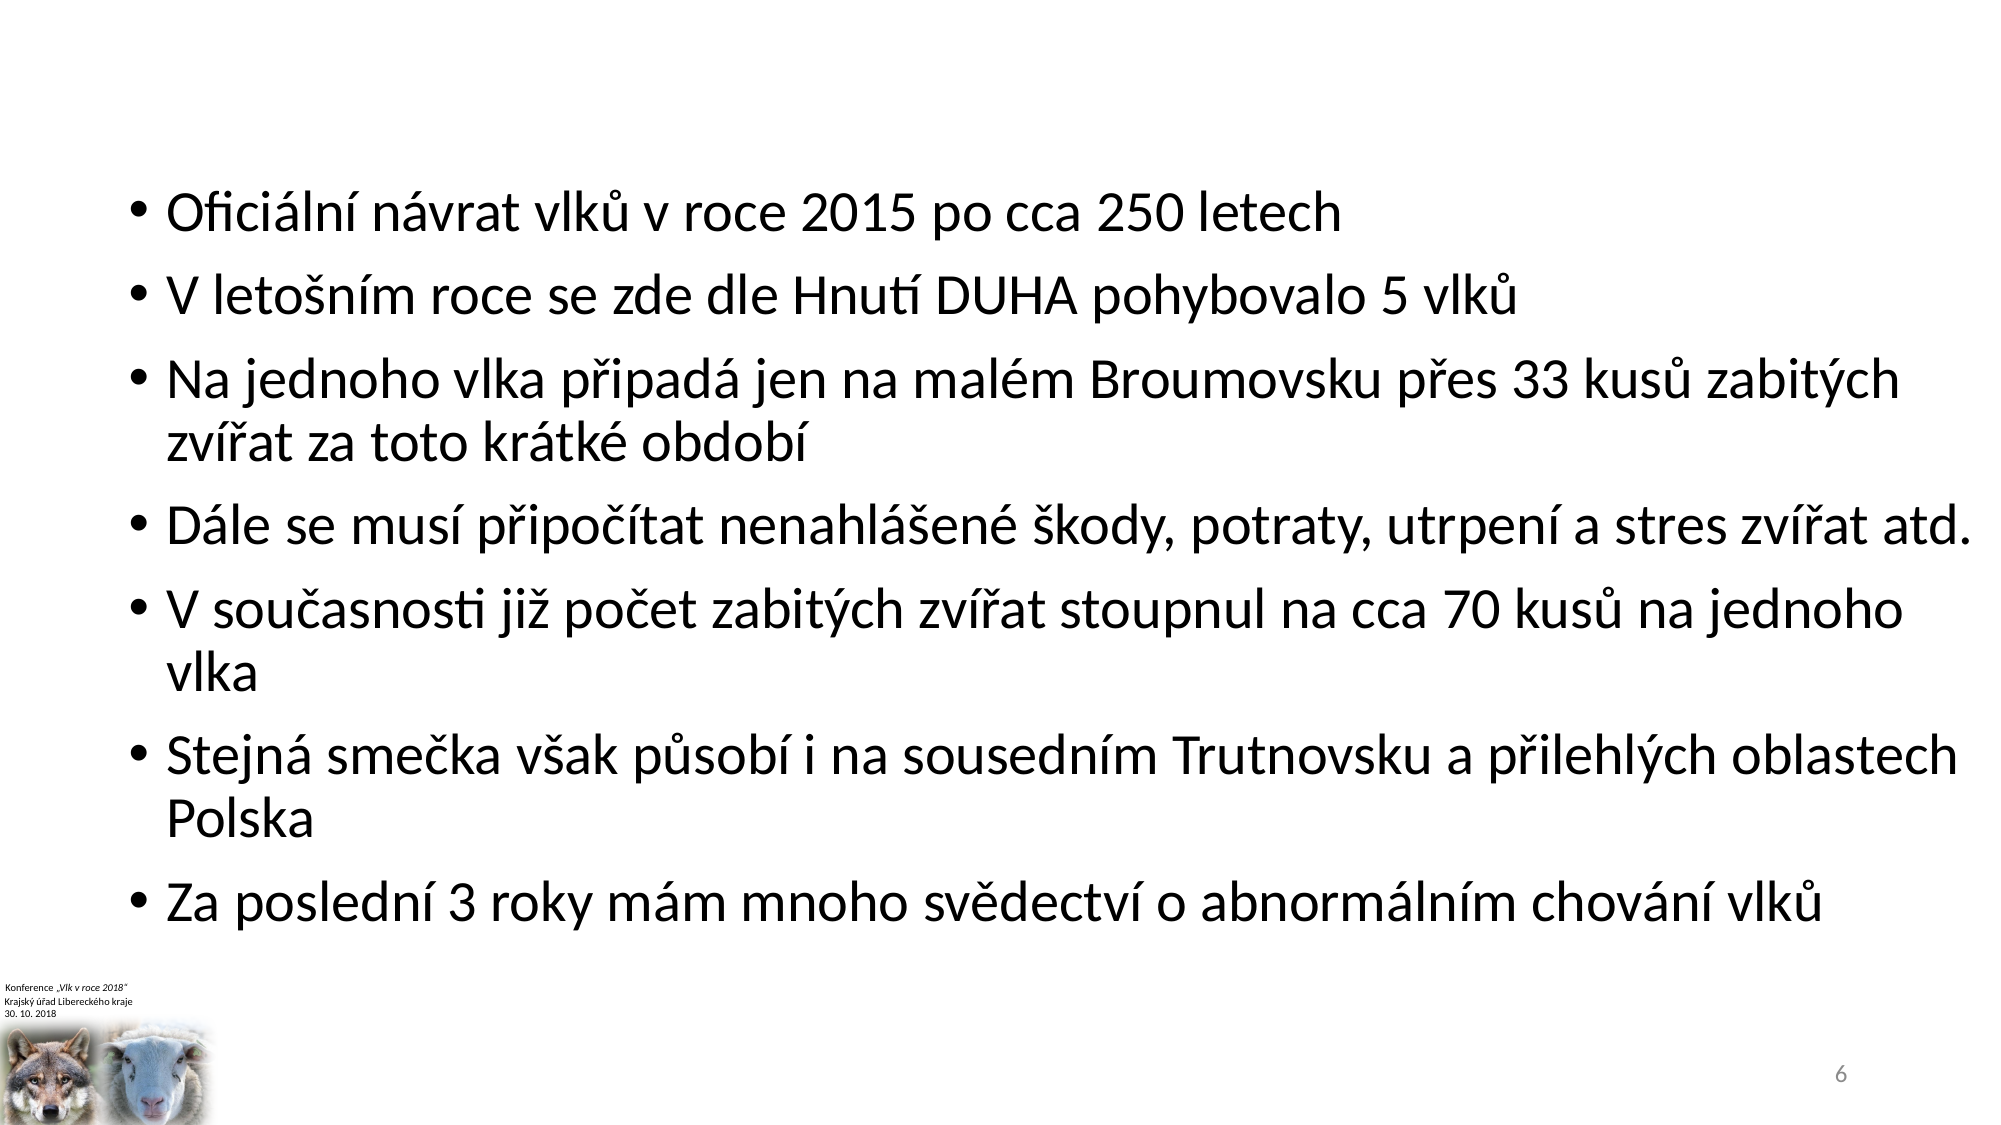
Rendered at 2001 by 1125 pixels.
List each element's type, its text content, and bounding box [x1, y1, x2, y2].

picture [0, 1013, 219, 1125]
slide_number 6 [1412, 1042, 1863, 1103]
list Oficiální návrat vlků v roce 2015 po cca 250 letech V letošním roce se zde dle Hnutí DUHA pohybovalo 5 vlků Na jednoho vlka připadá jen na malém Broumovsku přes 33 kusů zabitých zvířat za toto krátké období Dále se musí připočítat nenahlášené škody, potraty, utrpení a stres zvířat atd. V současnosti již počet zabitých zvířat stoupnul na cca 70 kusů na jednoho vlka Stejná smečka však působí i na sousedním Trutnovsku a přilehlých oblastech Polska Za poslední 3 roky mám mnoho svědectví o abnormálním chování vlků [113, 173, 2000, 1125]
text_box Konference „Vlk v roce 2018“ Krajský úřad Libereckého kraje 30. 10. 2018 [0, 967, 163, 1013]
